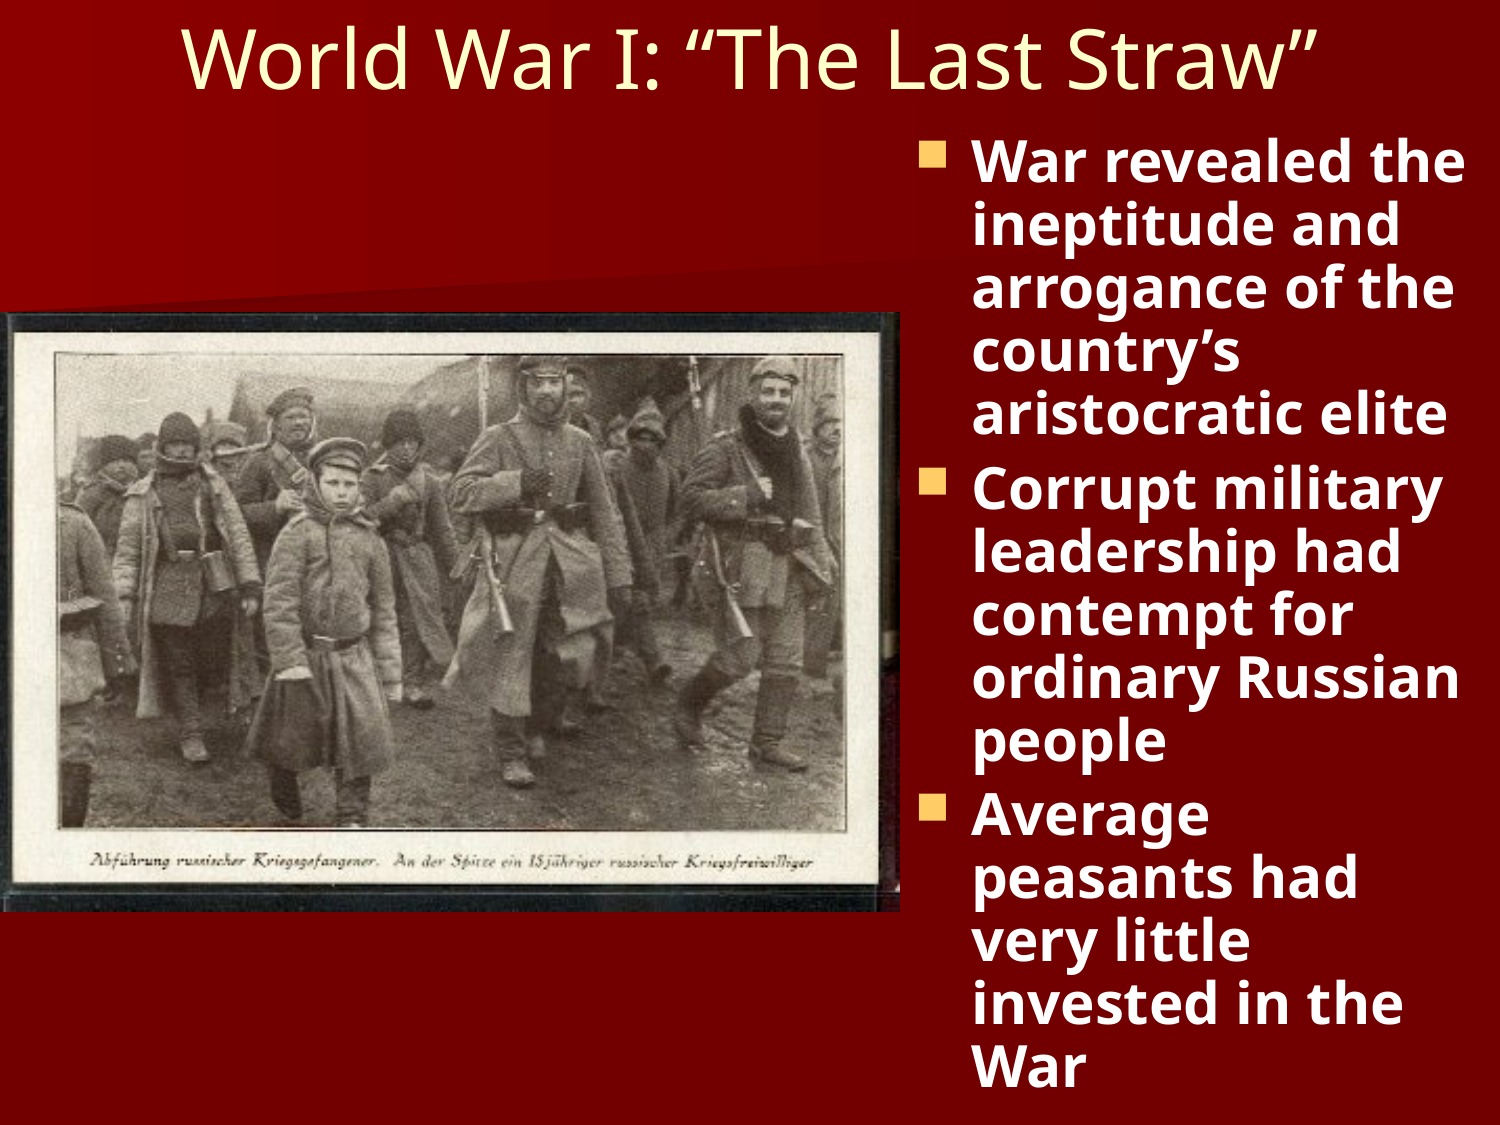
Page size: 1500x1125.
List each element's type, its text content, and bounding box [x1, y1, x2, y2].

list War revealed the ineptitude and arrogance of the country’s aristocratic elite Corrupt military leadership had contempt for ordinary Russian people Average peasants had very little invested in the War [899, 124, 1500, 1125]
picture [0, 312, 901, 912]
title World War I: “The Last Straw” [74, 0, 1426, 113]
